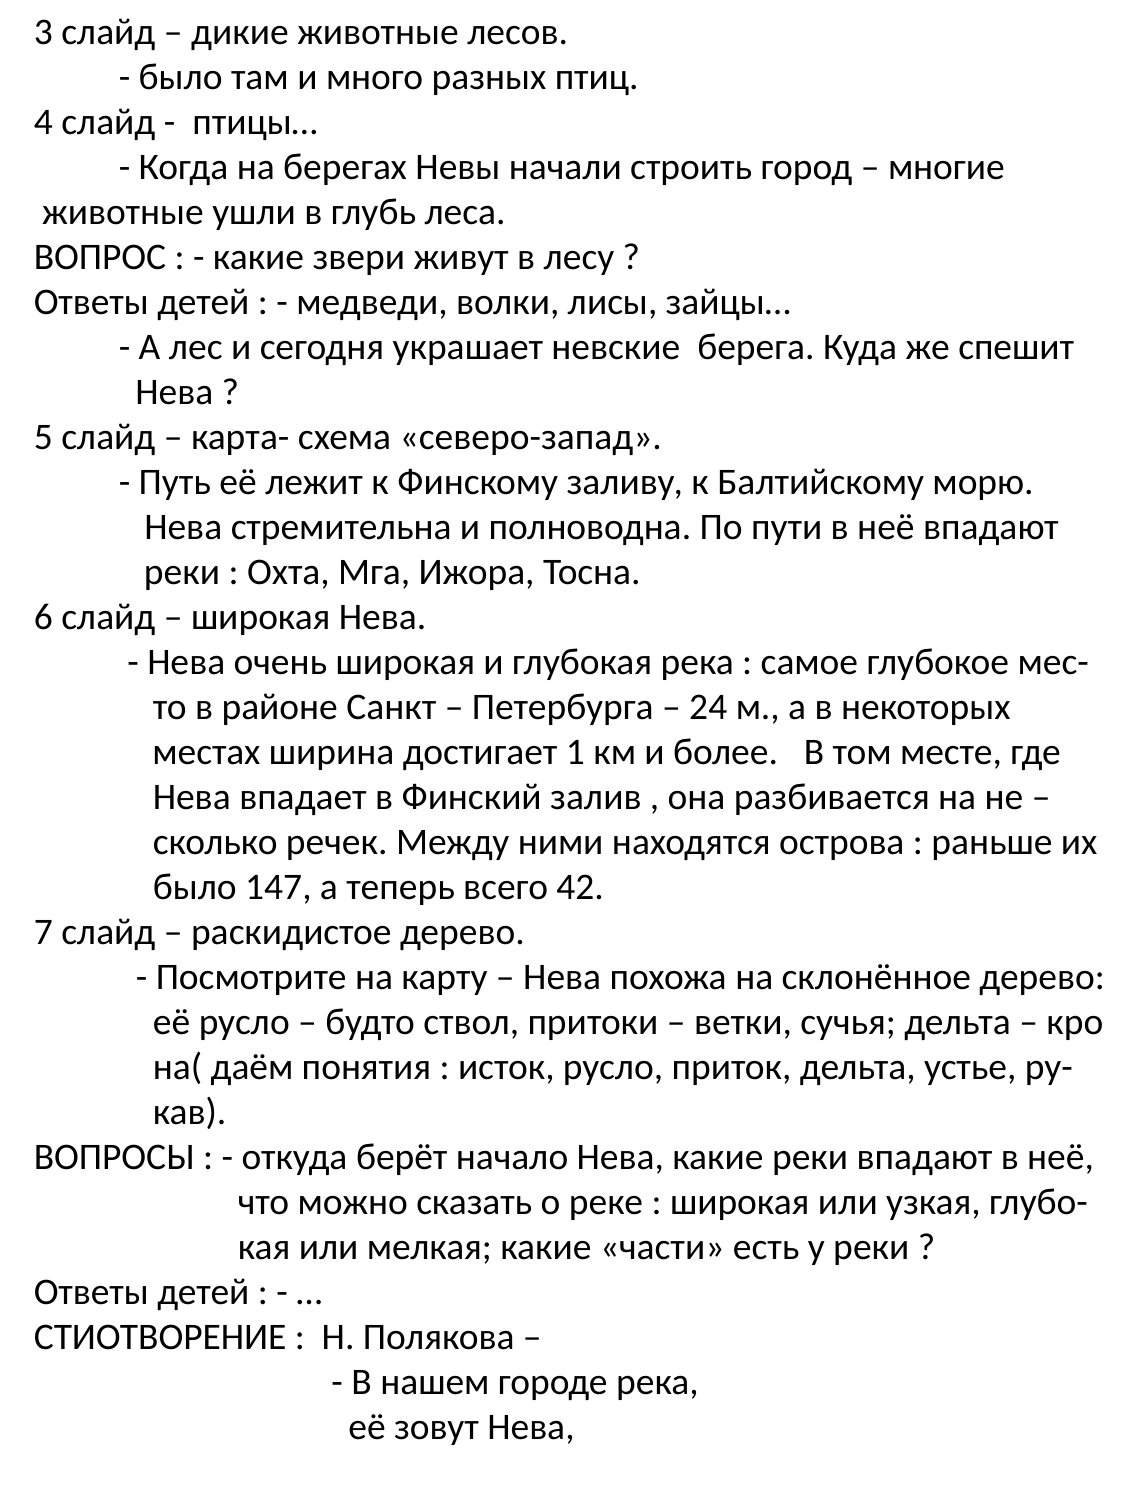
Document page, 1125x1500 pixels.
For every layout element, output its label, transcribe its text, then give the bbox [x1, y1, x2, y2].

text_box 3 слайд – дикие животные лесов. - было там и много разных птиц. 4 слайд - птицы… - Когда на берегах Невы начали строить город – многие животные ушли в глубь леса. ВОПРОС : - какие звери живут в лесу ? Ответы детей : - медведи, волки, лисы, зайцы… - А лес и сегодня украшает невские берега. Куда же спешит Нева ? 5 слайд – карта- схема «северо-запад». - Путь её лежит к Финскому заливу, к Балтийскому морю. Нева стремительна и полноводна. По пути в неё впадают реки : Охта, Мга, Ижора, Тосна. 6 слайд – широкая Нева. - Нева очень широкая и глубокая река : самое глубокое мес- то в районе Санкт – Петербурга – 24 м., а в некоторых местах ширина достигает 1 км и более. В том месте, где Нева впадает в Финский залив , она разбивается на не – сколько речек. Между ними находятся острова : раньше их было 147, а теперь всего 42. 7 слайд – раскидистое дерево. - Посмотрите на карту – Нева похожа на склонённое дерево: её русло – будто ствол, притоки – ветки, сучья; дельта – кро на( даём понятия : исток, русло, приток, дельта, устье, ру- кав). ВОПРОСЫ : - откуда берёт начало Нева, какие реки впадают в неё, что можно сказать о реке : широкая или узкая, глубо- кая или мелкая; какие «части» есть у реки ? Ответы детей : - … СТИОТВОРЕНИЕ : Н. Полякова – - В нашем городе река, её зовут Нева, [19, 0, 1125, 1500]
